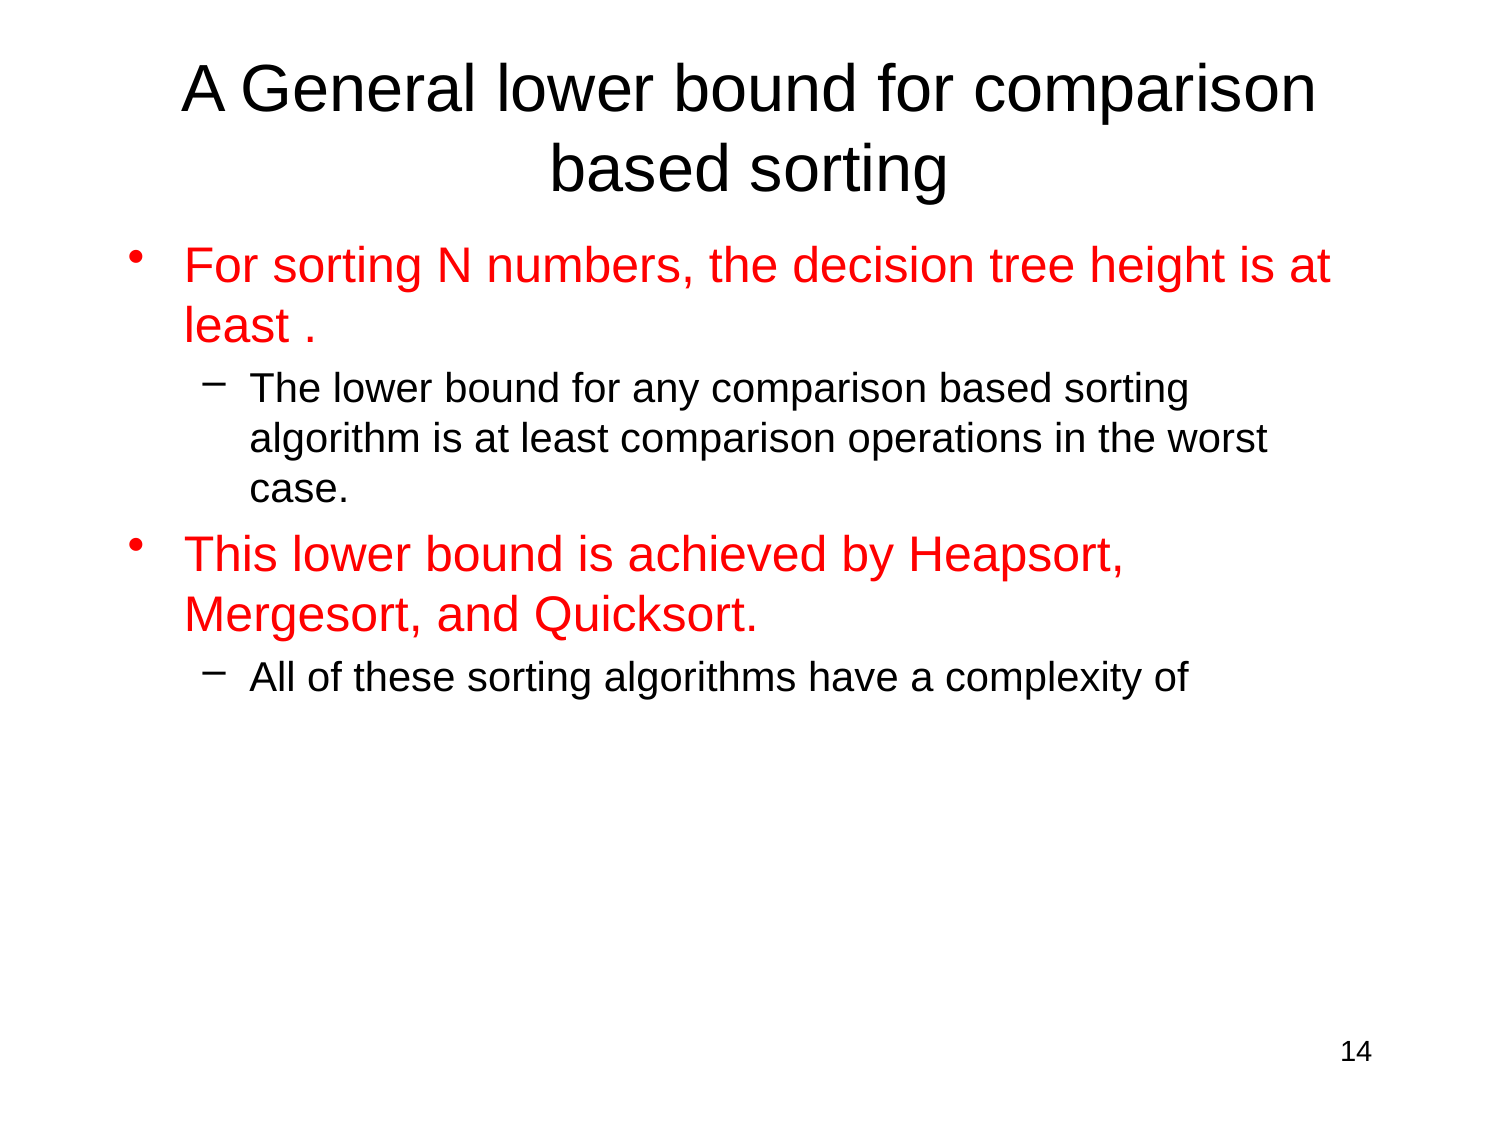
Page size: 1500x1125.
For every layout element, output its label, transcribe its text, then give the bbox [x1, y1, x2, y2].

slide_number 14 [1074, 1024, 1388, 1101]
title A General lower bound for comparison based sorting [112, 62, 1388, 188]
